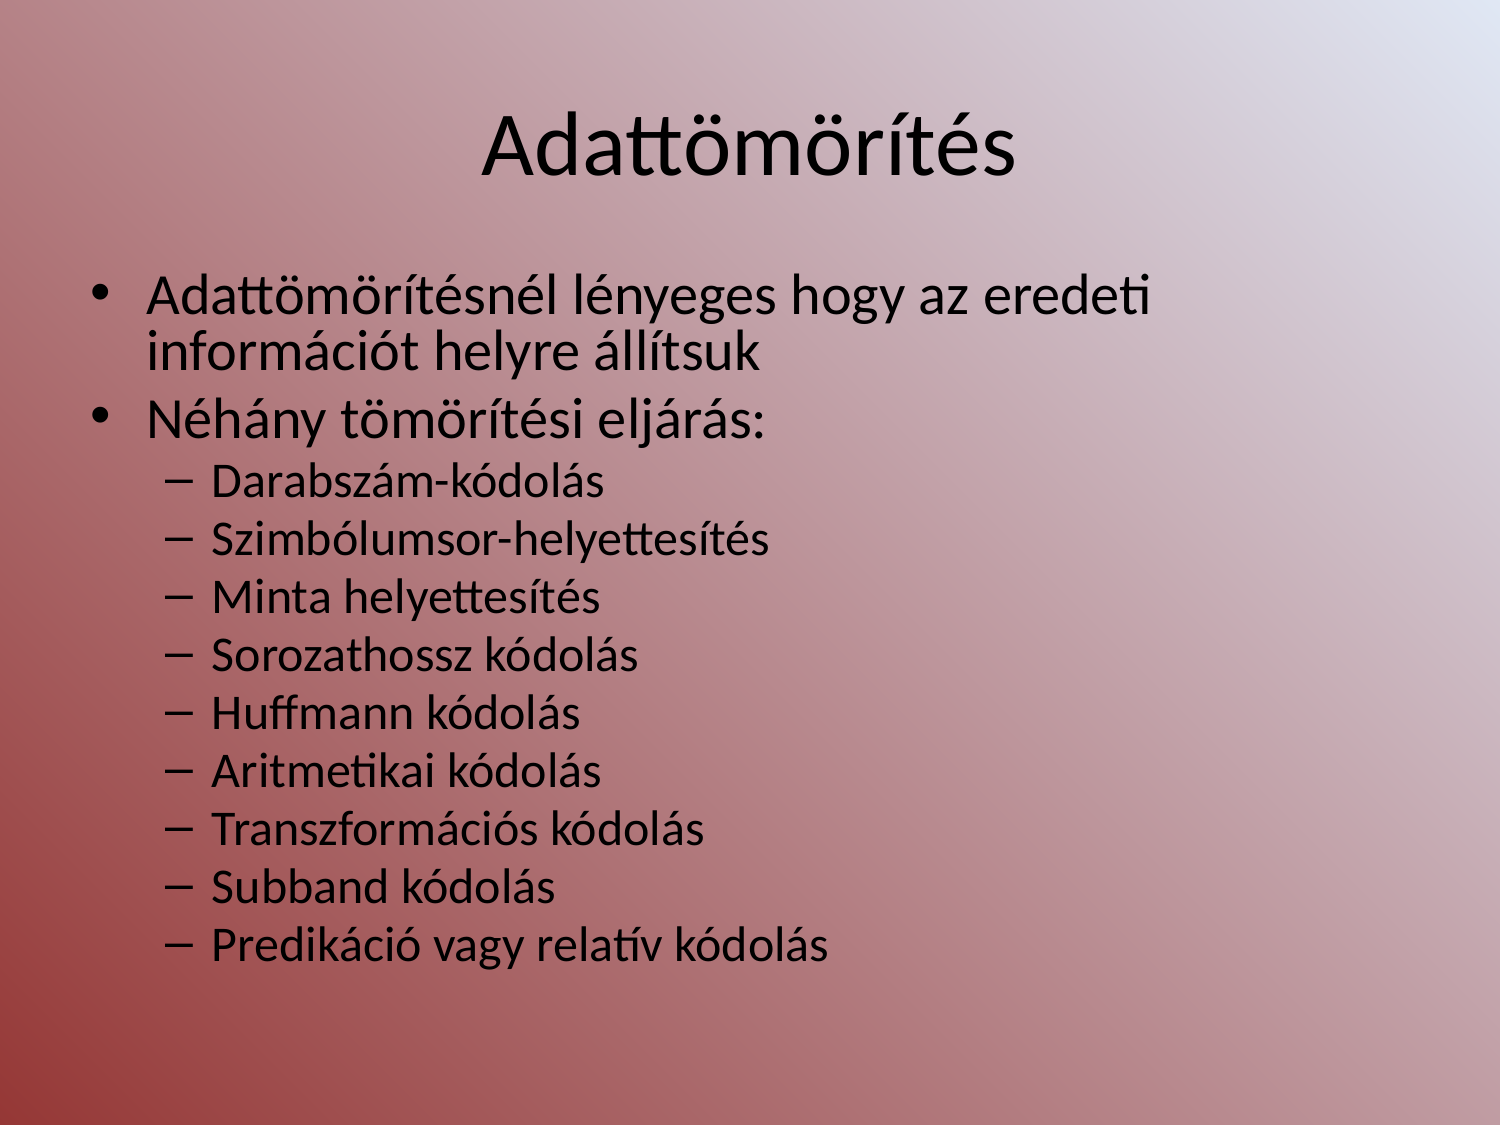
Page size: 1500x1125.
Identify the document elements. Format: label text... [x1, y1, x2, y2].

list Adattömörítésnél lényeges hogy az eredeti információt helyre állítsuk Néhány tömörítési eljárás: Darabszám-kódolás Szimbólumsor-helyettesítés Minta helyettesítés Sorozathossz kódolás Huffmann kódolás Aritmetikai kódolás Transzformációs kódolás Subband kódolás Predikáció vagy relatív kódolás [75, 262, 1425, 1005]
title Adattömörítés [75, 45, 1425, 233]
